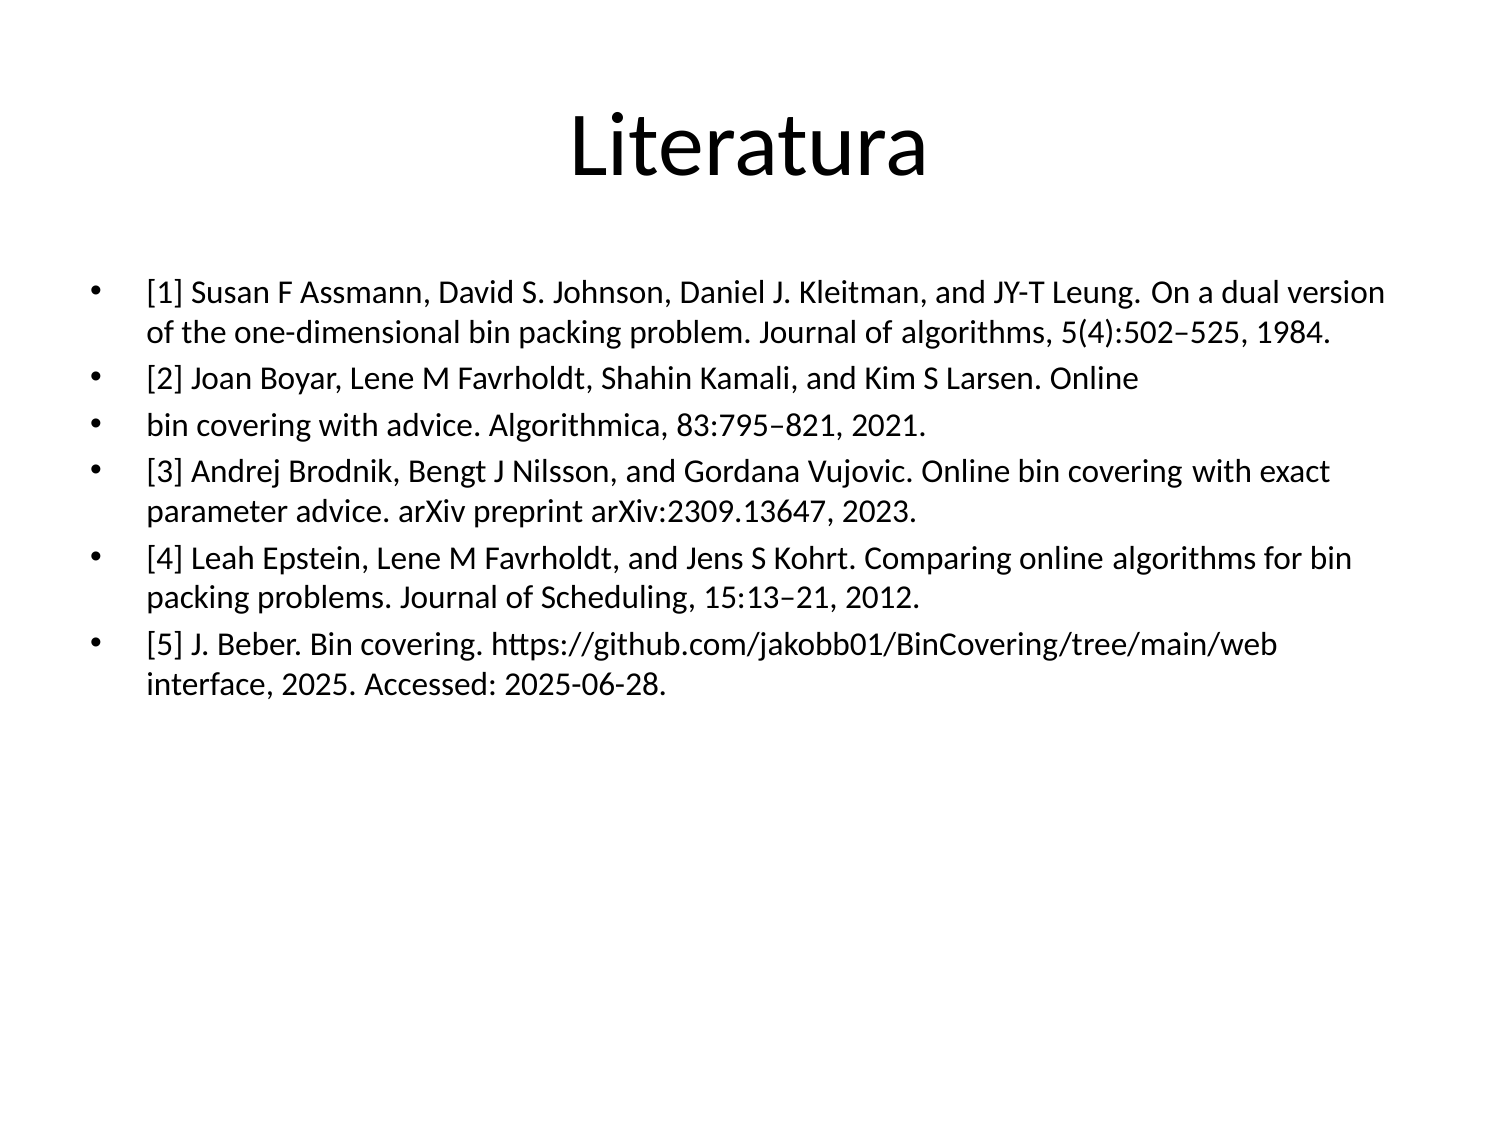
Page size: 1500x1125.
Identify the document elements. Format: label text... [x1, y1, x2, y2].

list [1] Susan F Assmann, David S. Johnson, Daniel J. Kleitman, and JY-T Leung. On a dual version of the one-dimensional bin packing problem. Journal of algorithms, 5(4):502–525, 1984. [2] Joan Boyar, Lene M Favrholdt, Shahin Kamali, and Kim S Larsen. Online bin covering with advice. Algorithmica, 83:795–821, 2021. [3] Andrej Brodnik, Bengt J Nilsson, and Gordana Vujovic. Online bin covering with exact parameter advice. arXiv preprint arXiv:2309.13647, 2023. [4] Leah Epstein, Lene M Favrholdt, and Jens S Kohrt. Comparing online algorithms for bin packing problems. Journal of Scheduling, 15:13–21, 2012. [5] J. Beber. Bin covering. https://github.com/jakobb01/BinCovering/tree/main/web interface, 2025. Accessed: 2025-06-28. [75, 262, 1425, 1005]
title Literatura [75, 45, 1425, 233]
